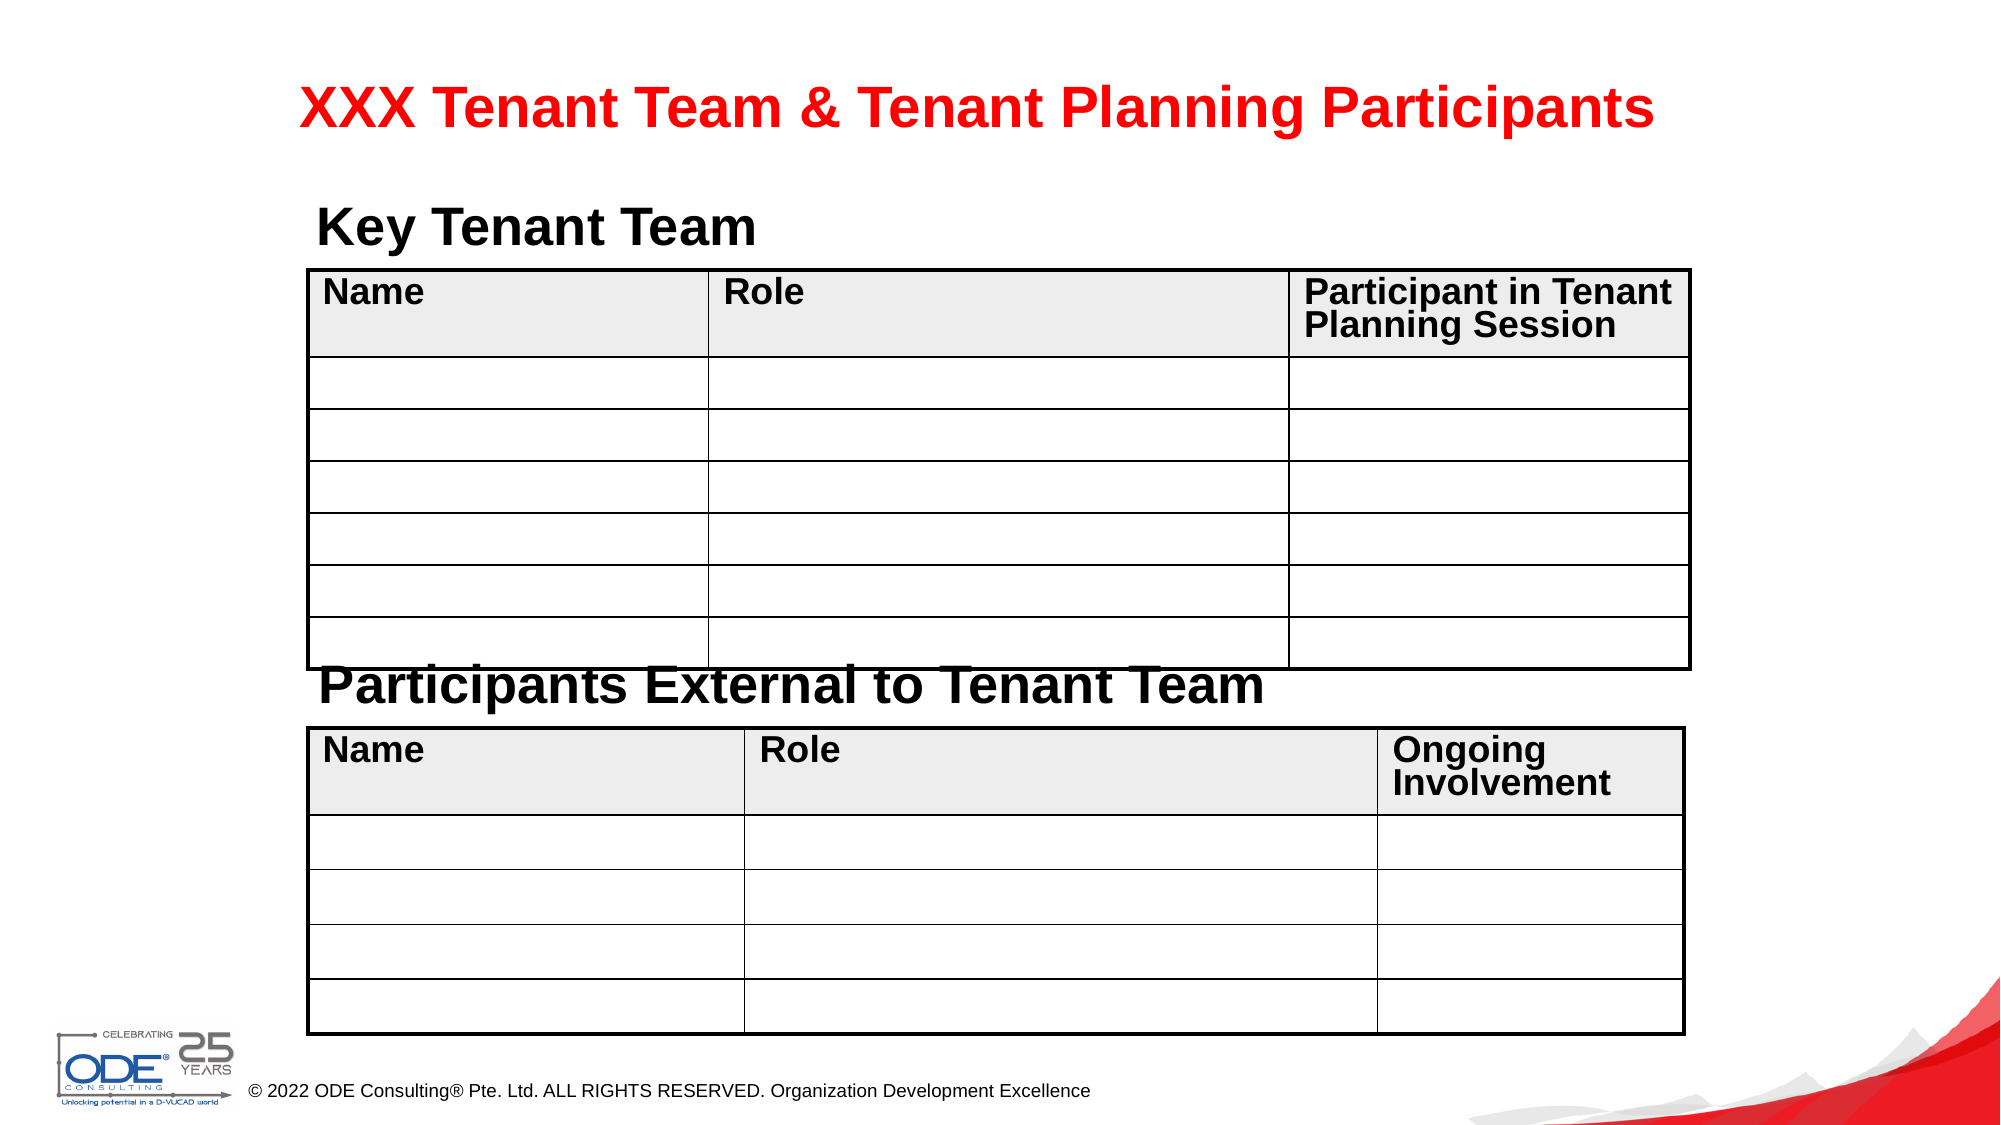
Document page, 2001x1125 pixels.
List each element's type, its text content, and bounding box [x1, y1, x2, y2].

table_header Participant in Tenant Planning Session [1290, 272, 1688, 356]
table_cell [709, 358, 1288, 408]
title XXX Tenant Team & Tenant Planning Participants [299, 54, 1791, 164]
table_cell [310, 618, 708, 641]
table_cell [745, 816, 1377, 869]
picture [1451, 890, 2000, 1125]
table_cell [745, 980, 1377, 1032]
table_cell [1378, 925, 1682, 978]
table_cell [745, 925, 1377, 978]
table_header Role [709, 272, 1288, 356]
table_cell [1290, 358, 1688, 408]
table_cell [310, 358, 708, 408]
picture [53, 1021, 238, 1110]
table_cell [310, 870, 744, 924]
table_cell [310, 462, 708, 512]
table_header Role [745, 730, 1377, 814]
text_box Key Tenant Team [301, 183, 774, 264]
table_cell [709, 410, 1288, 460]
table_cell [310, 566, 708, 616]
table_cell [745, 870, 1377, 924]
table_cell [709, 618, 1288, 667]
table_cell [709, 514, 1288, 564]
table_cell [1290, 514, 1688, 564]
table_cell [1378, 816, 1682, 869]
table_cell [1290, 618, 1688, 667]
text_box Participants External to Tenant Team [304, 641, 1282, 722]
table_cell [310, 410, 708, 460]
table_header Name [310, 730, 744, 814]
table_cell [310, 925, 744, 978]
table_cell [1290, 462, 1688, 512]
table_cell [709, 462, 1288, 512]
table_cell [1378, 980, 1682, 1032]
table_cell [310, 514, 708, 564]
table_cell [709, 566, 1288, 616]
table_cell [310, 816, 744, 869]
table_cell [1290, 410, 1688, 460]
table_cell [1290, 566, 1688, 616]
table_cell [1378, 870, 1682, 924]
table_cell [310, 980, 744, 1032]
table_header Ongoing Involvement [1378, 730, 1682, 814]
table_header Name [310, 272, 708, 356]
